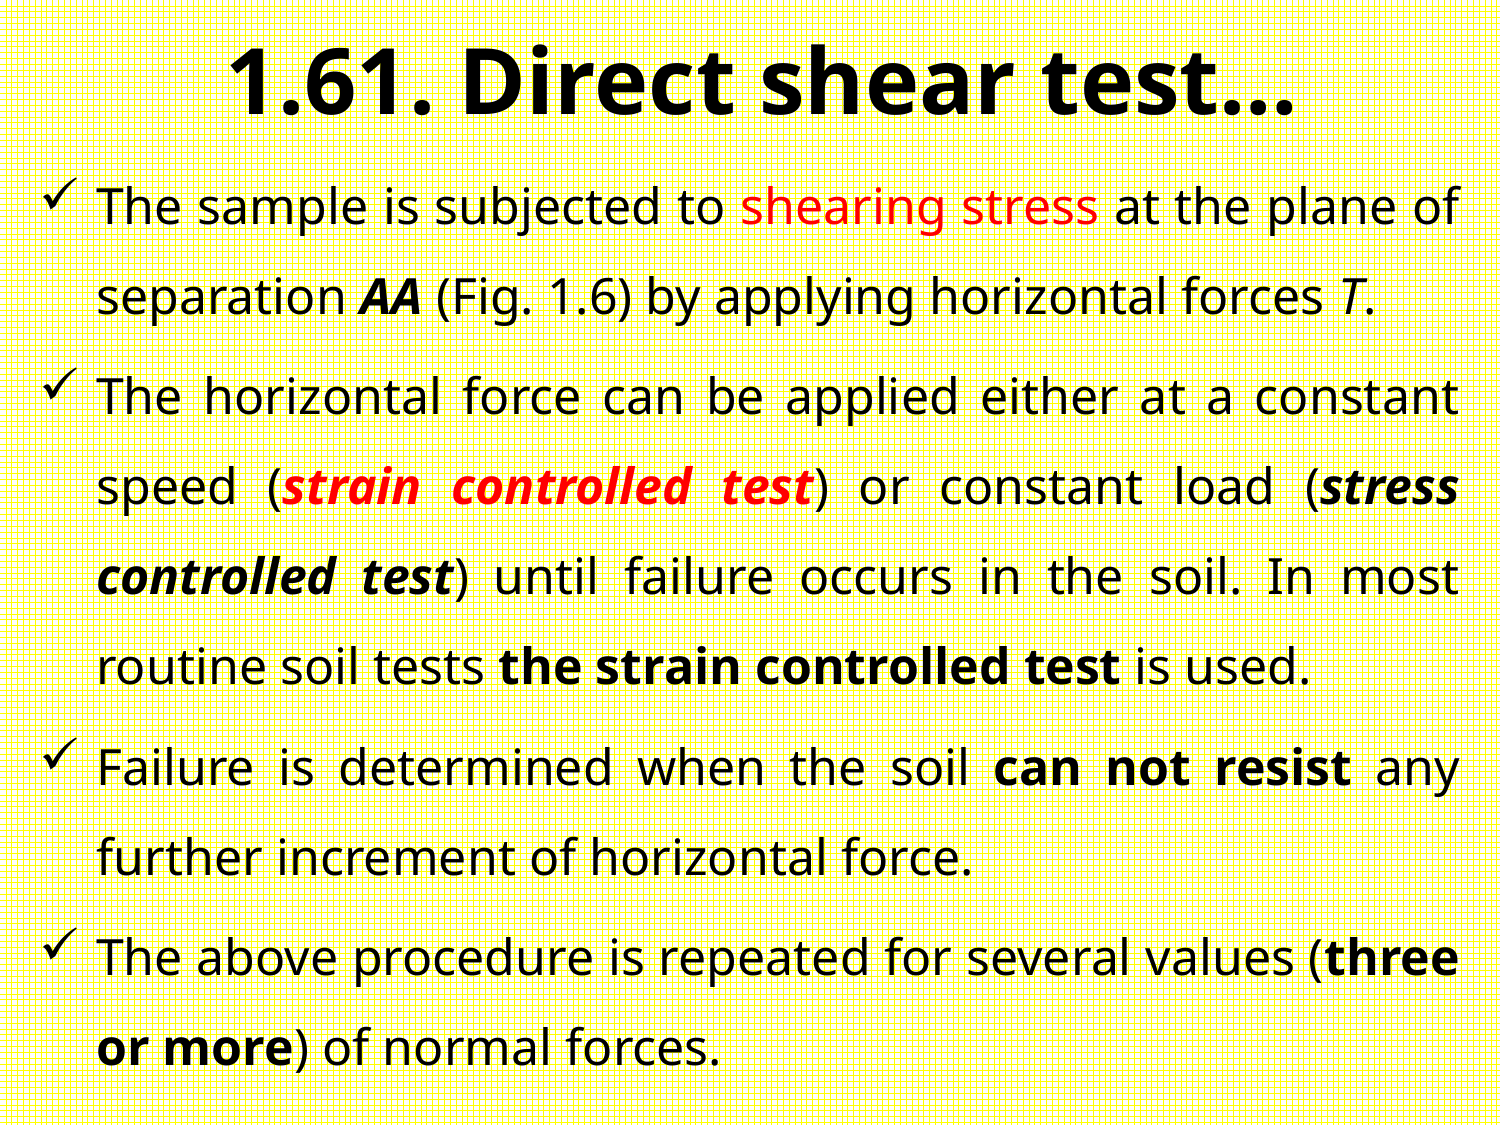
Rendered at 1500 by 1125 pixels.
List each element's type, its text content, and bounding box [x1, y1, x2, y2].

list The sample is subjected to shearing stress at the plane of separation AA (Fig. 1.6) by applying horizontal forces T. The horizontal force can be applied either at a constant speed (strain controlled test) or constant load (stress controlled test) until failure occurs in the soil. In most routine soil tests the strain controlled test is used. Failure is determined when the soil can not resist any further increment of horizontal force. The above procedure is repeated for several values (three or more) of normal forces. [24, 137, 1475, 1043]
title 1.61. Direct shear test… [87, 24, 1438, 130]
